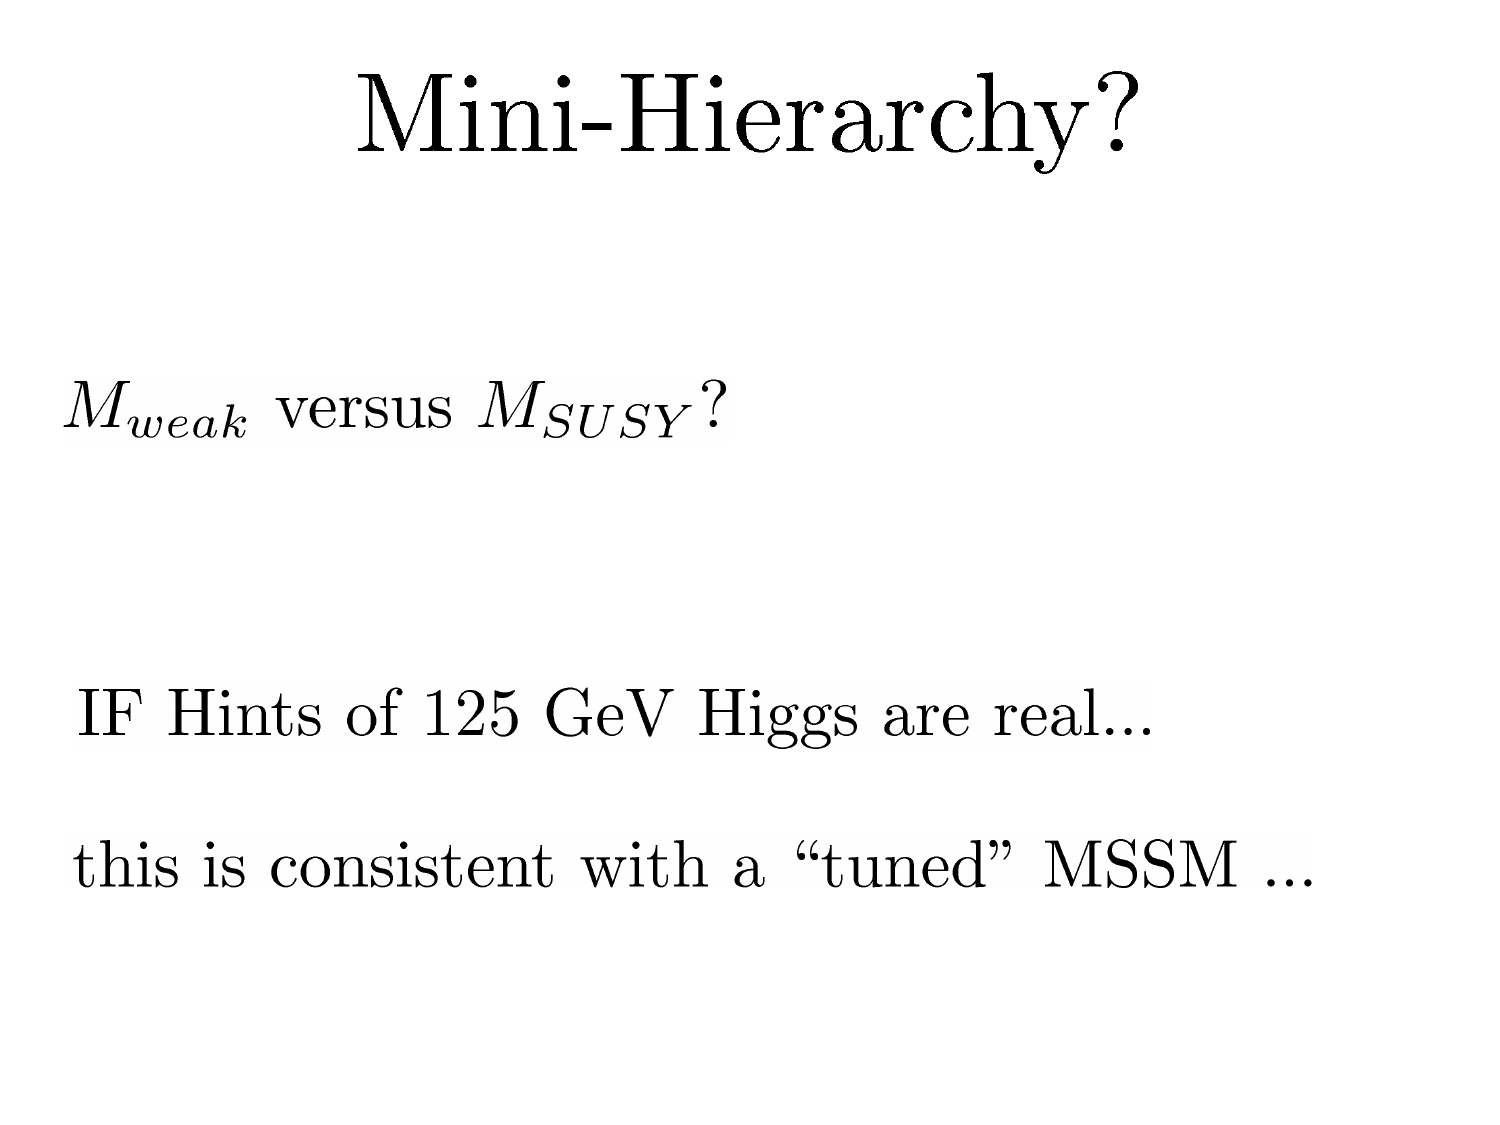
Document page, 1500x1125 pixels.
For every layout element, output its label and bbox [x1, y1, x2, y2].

picture [67, 833, 1313, 888]
picture [72, 682, 1151, 751]
picture [62, 374, 732, 443]
picture [355, 62, 1144, 176]
